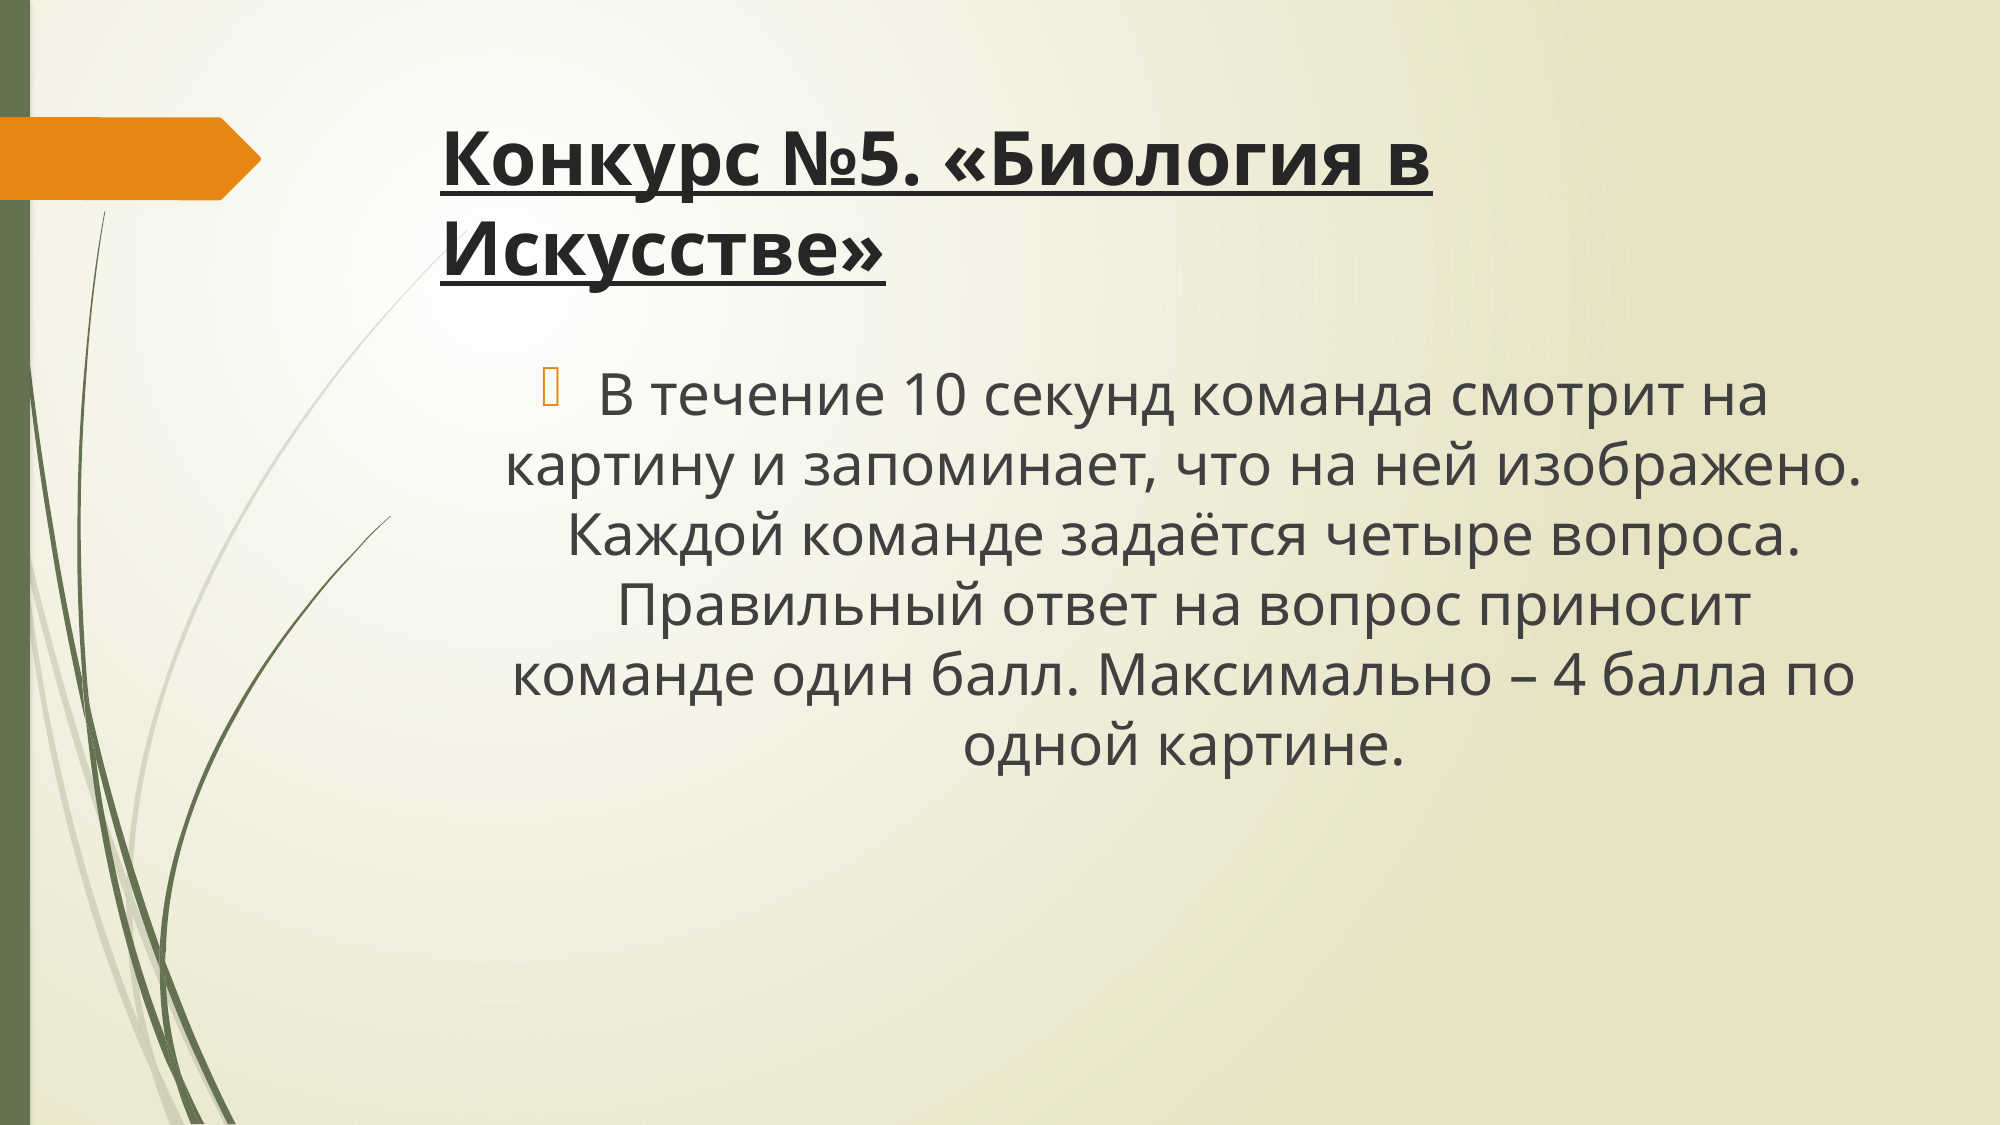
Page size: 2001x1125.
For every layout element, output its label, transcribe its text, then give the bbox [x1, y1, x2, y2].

title Конкурс №5. «Биология в Искусстве» [425, 102, 1888, 313]
list В течение 10 секунд команда смотрит на картину и запоминает, что на ней изображено. Каждой команде задаётся четыре вопроса. Правильный ответ на вопрос приносит команде один балл. Максимально – 4 балла по одной картине. [424, 350, 1888, 970]
